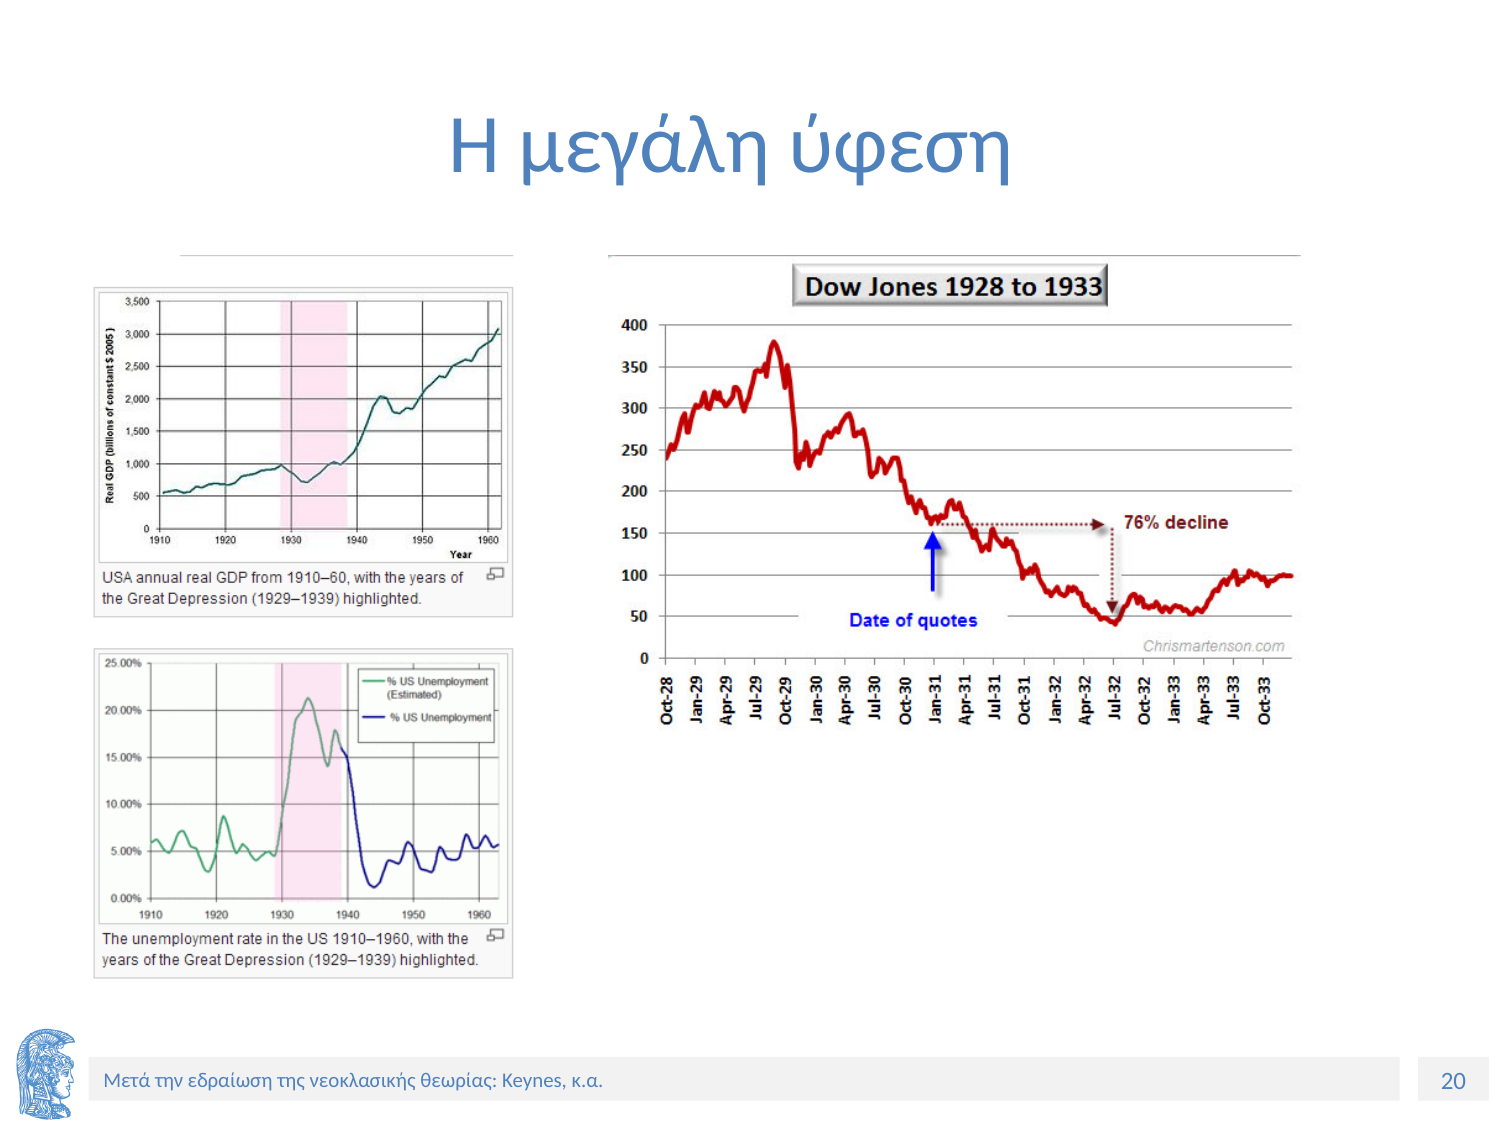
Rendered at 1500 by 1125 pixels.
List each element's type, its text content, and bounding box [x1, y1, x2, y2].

picture [9, 1025, 81, 1120]
title Η μεγάλη ύφεση [75, 45, 1425, 233]
picture [607, 255, 1302, 737]
picture [52, 255, 538, 1012]
